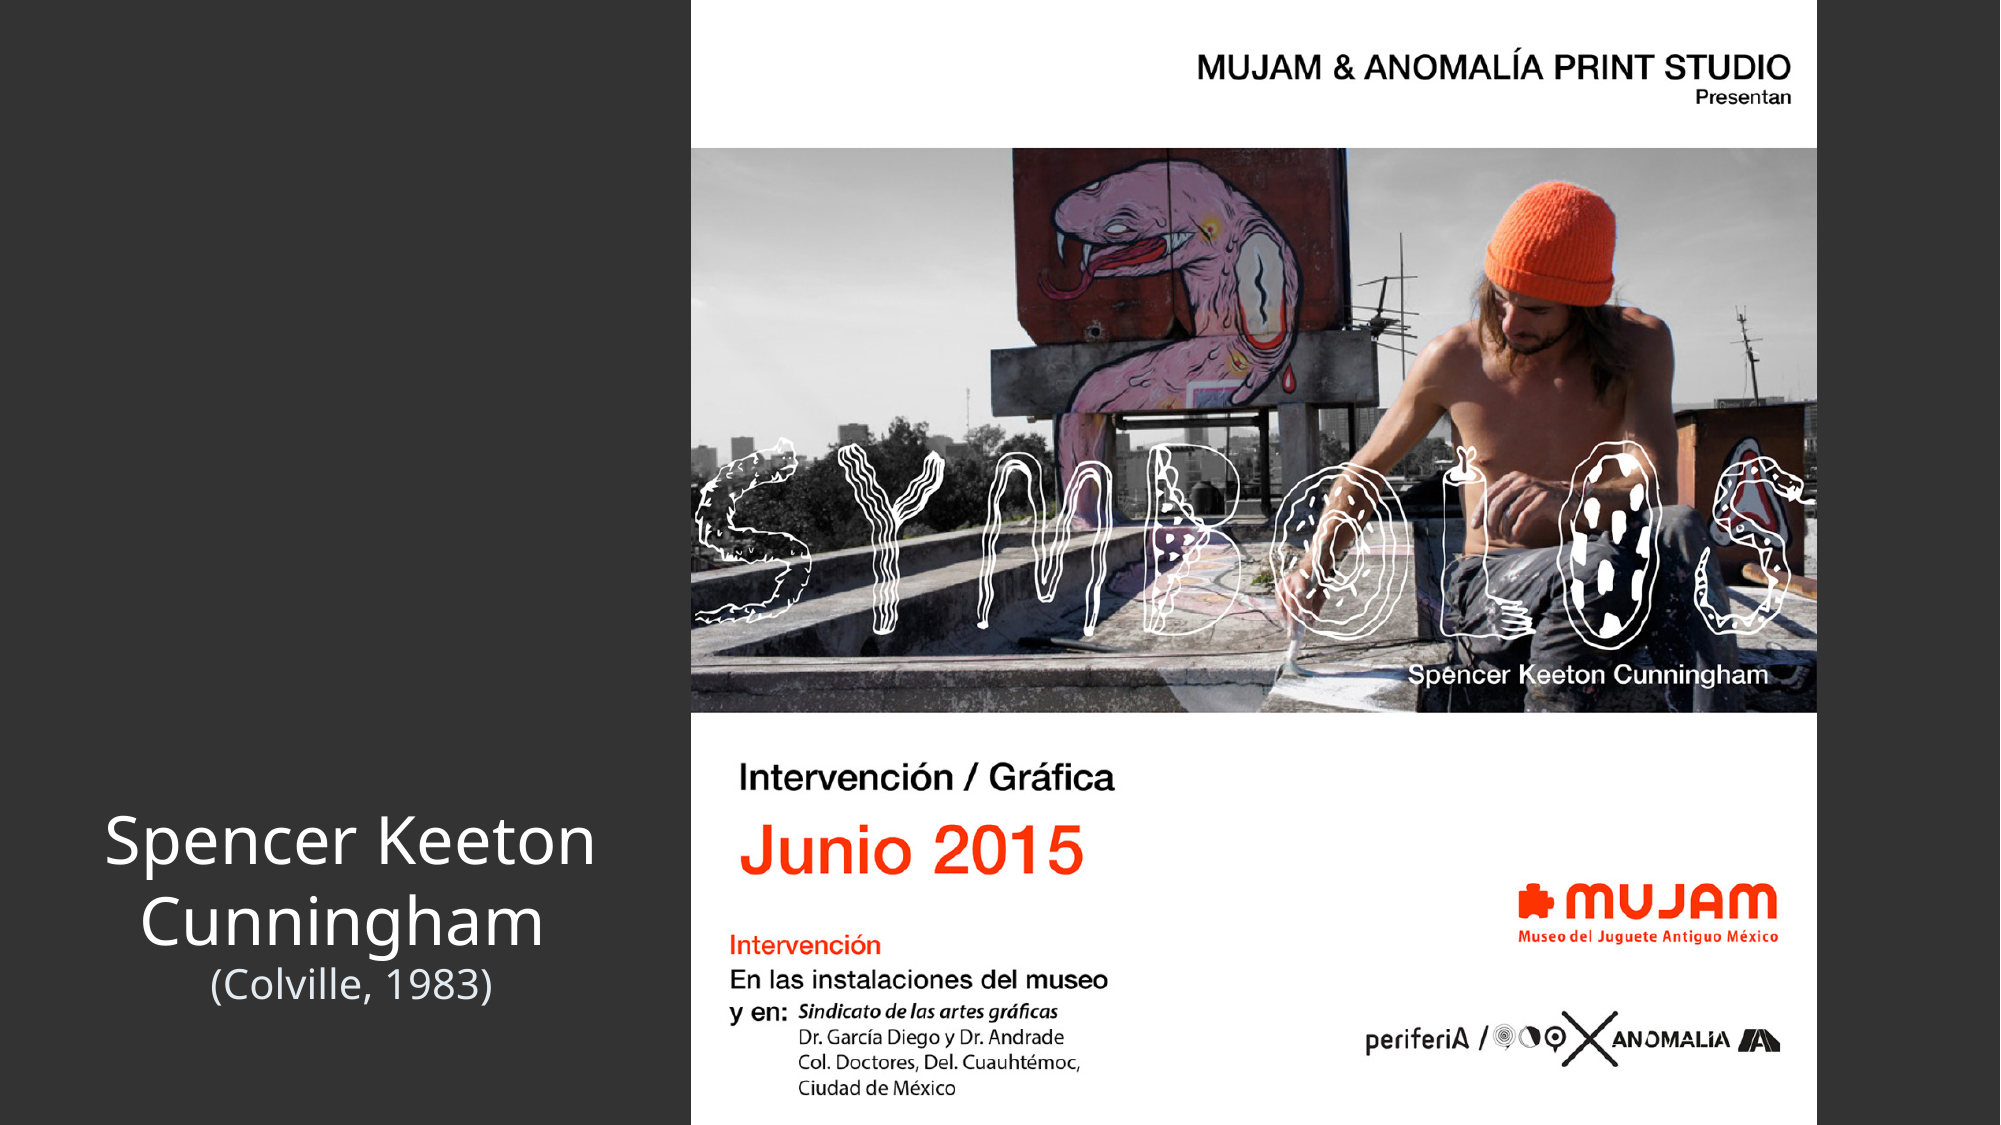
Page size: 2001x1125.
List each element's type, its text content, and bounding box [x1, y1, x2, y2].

title Spencer Keeton Cunningham (Colville, 1983) [26, 727, 677, 1080]
picture [691, 0, 1817, 1125]
